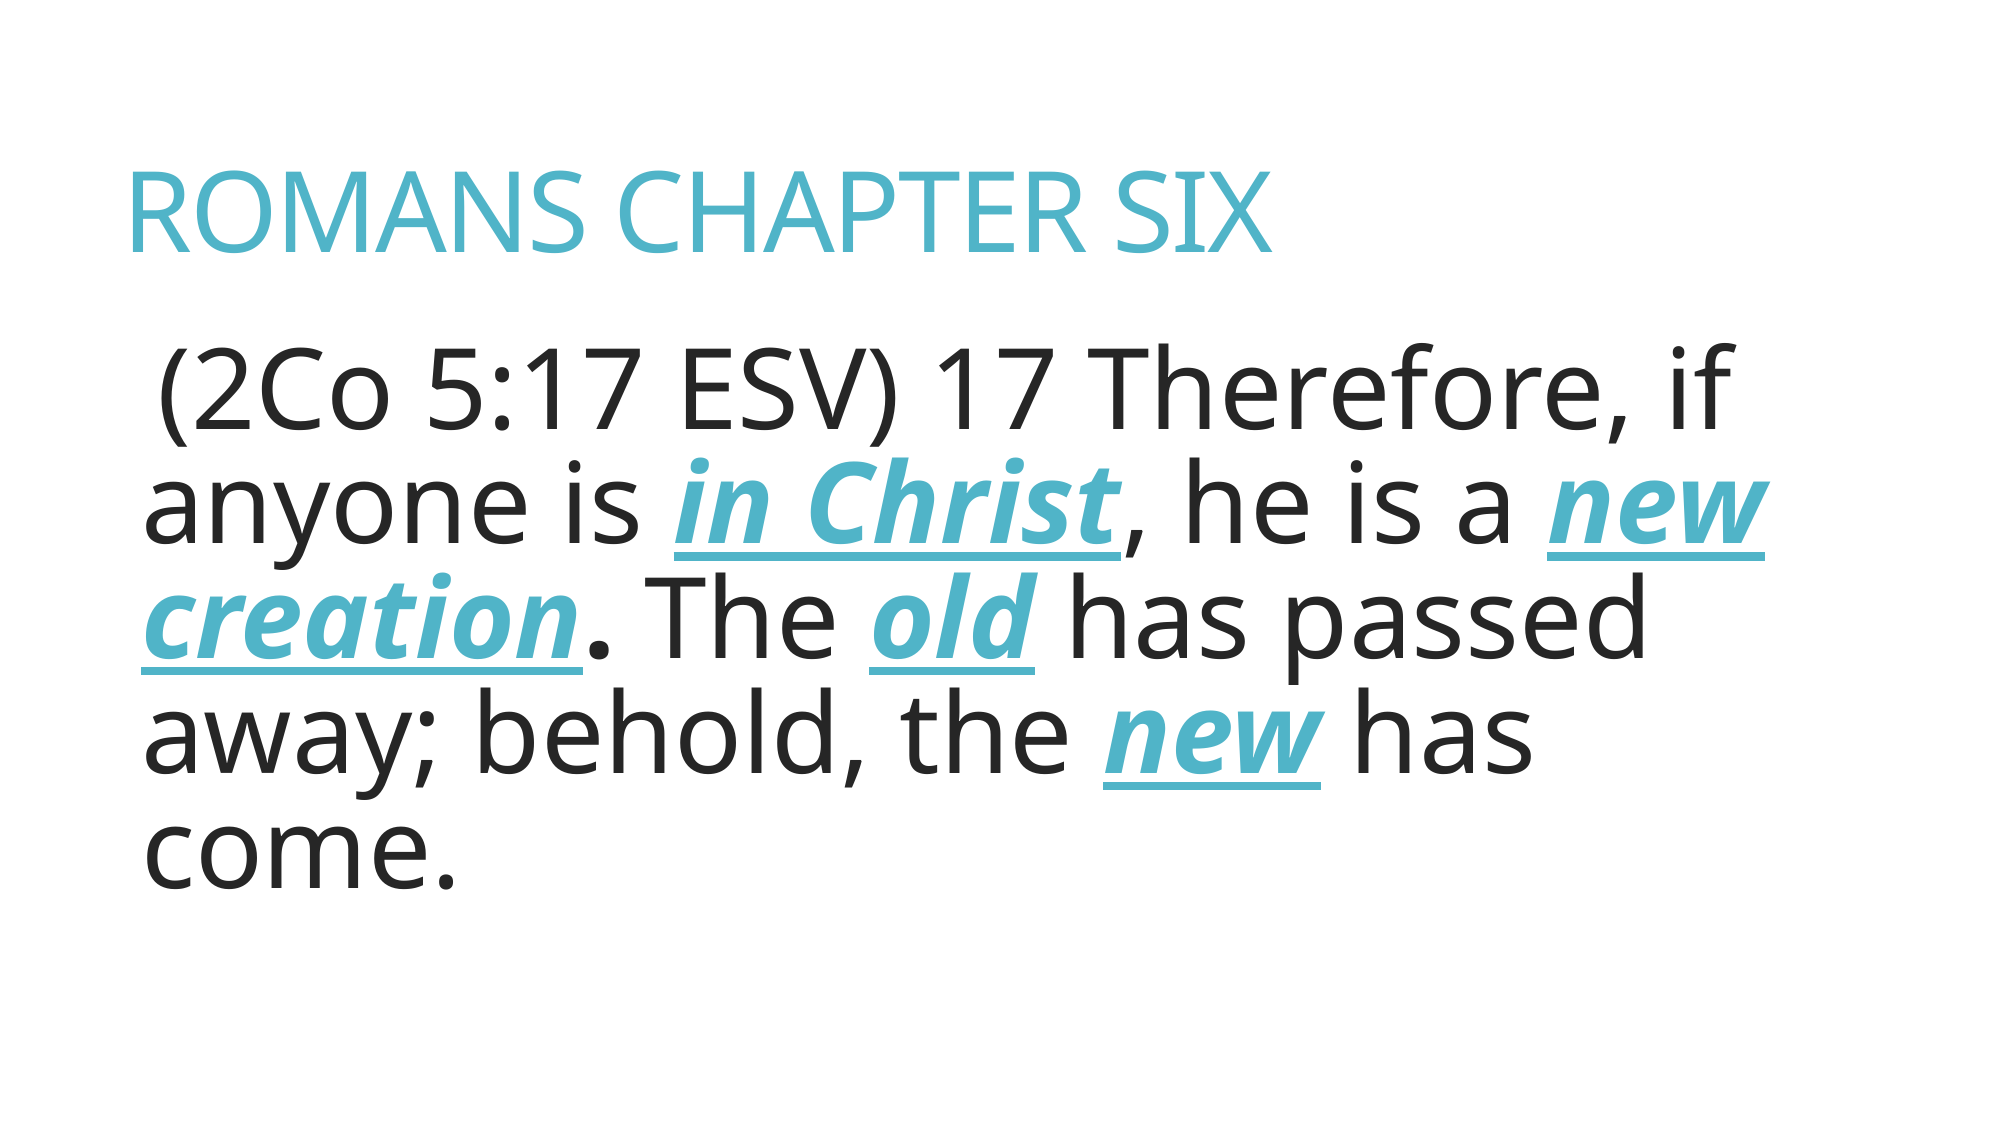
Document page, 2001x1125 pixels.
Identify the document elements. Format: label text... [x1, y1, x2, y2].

list (2Co 5:17 ESV) 17 Therefore, if anyone is in Christ, he is a new creation. The old has passed away; behold, the new has come. [111, 329, 1876, 948]
title ROMANS CHAPTER SIX [107, 81, 1875, 354]
